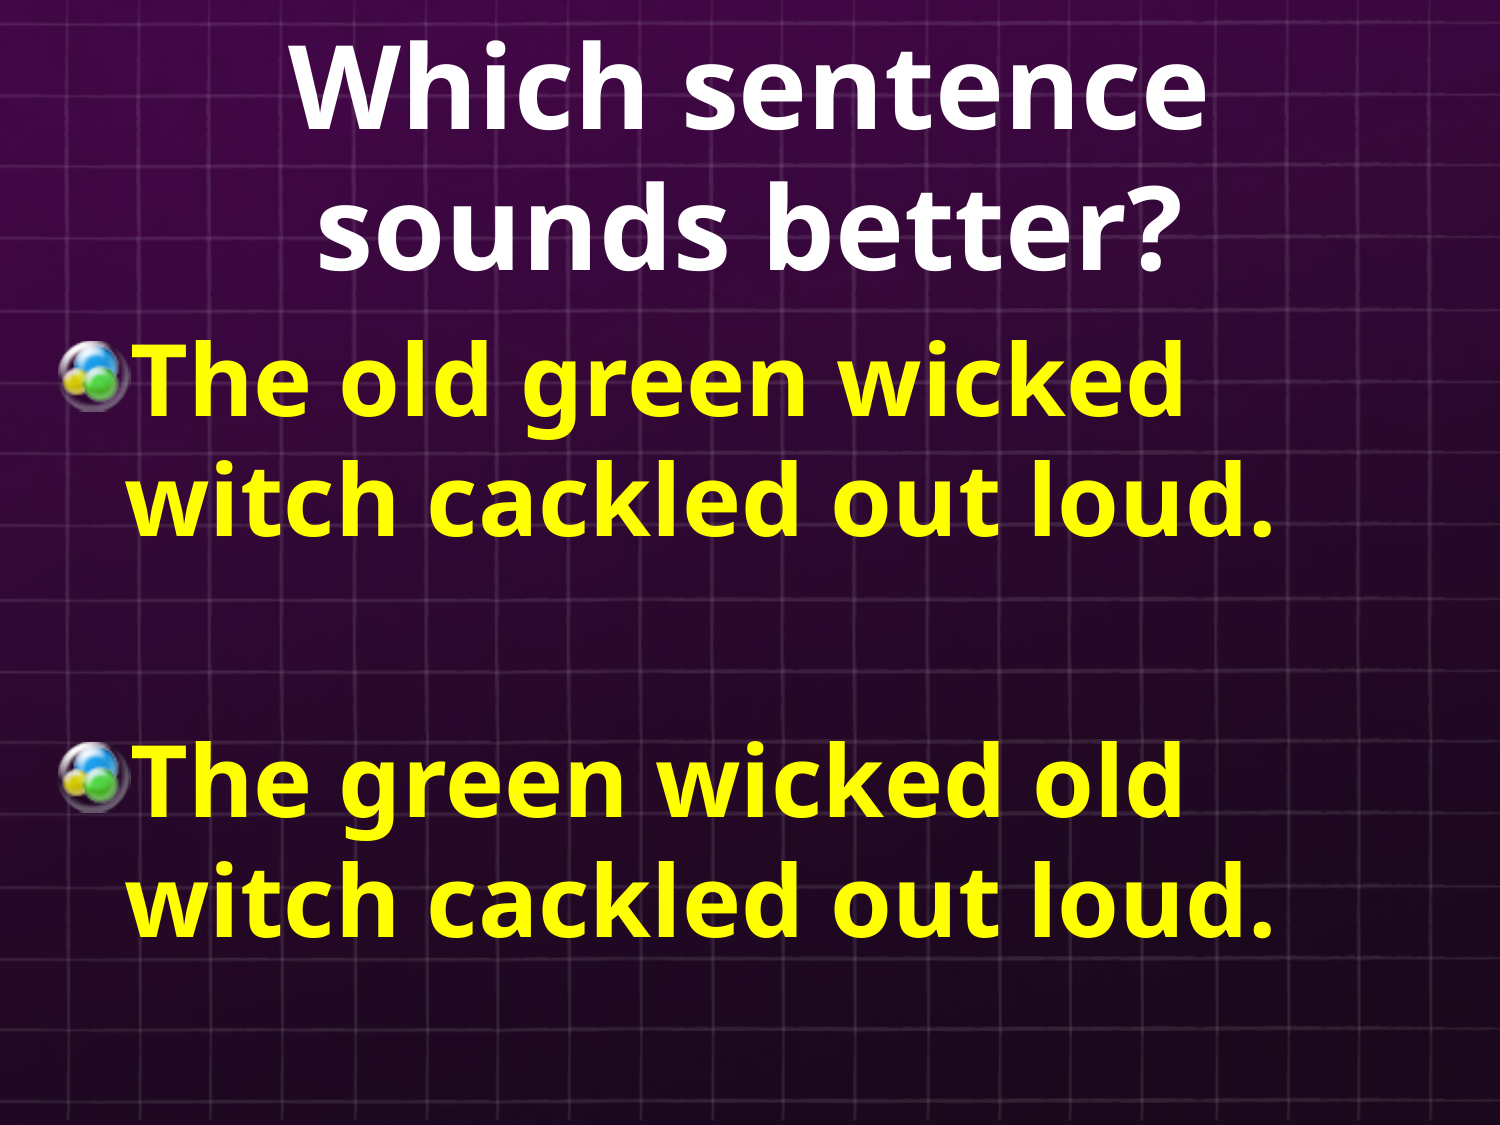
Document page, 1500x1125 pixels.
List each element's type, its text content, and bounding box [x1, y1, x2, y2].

list The old green wicked witch cackled out loud. The green wicked old witch cackled out loud. [43, 308, 1453, 1067]
title Which sentence sounds better? [127, 17, 1372, 289]
picture [0, 0, 1500, 1125]
